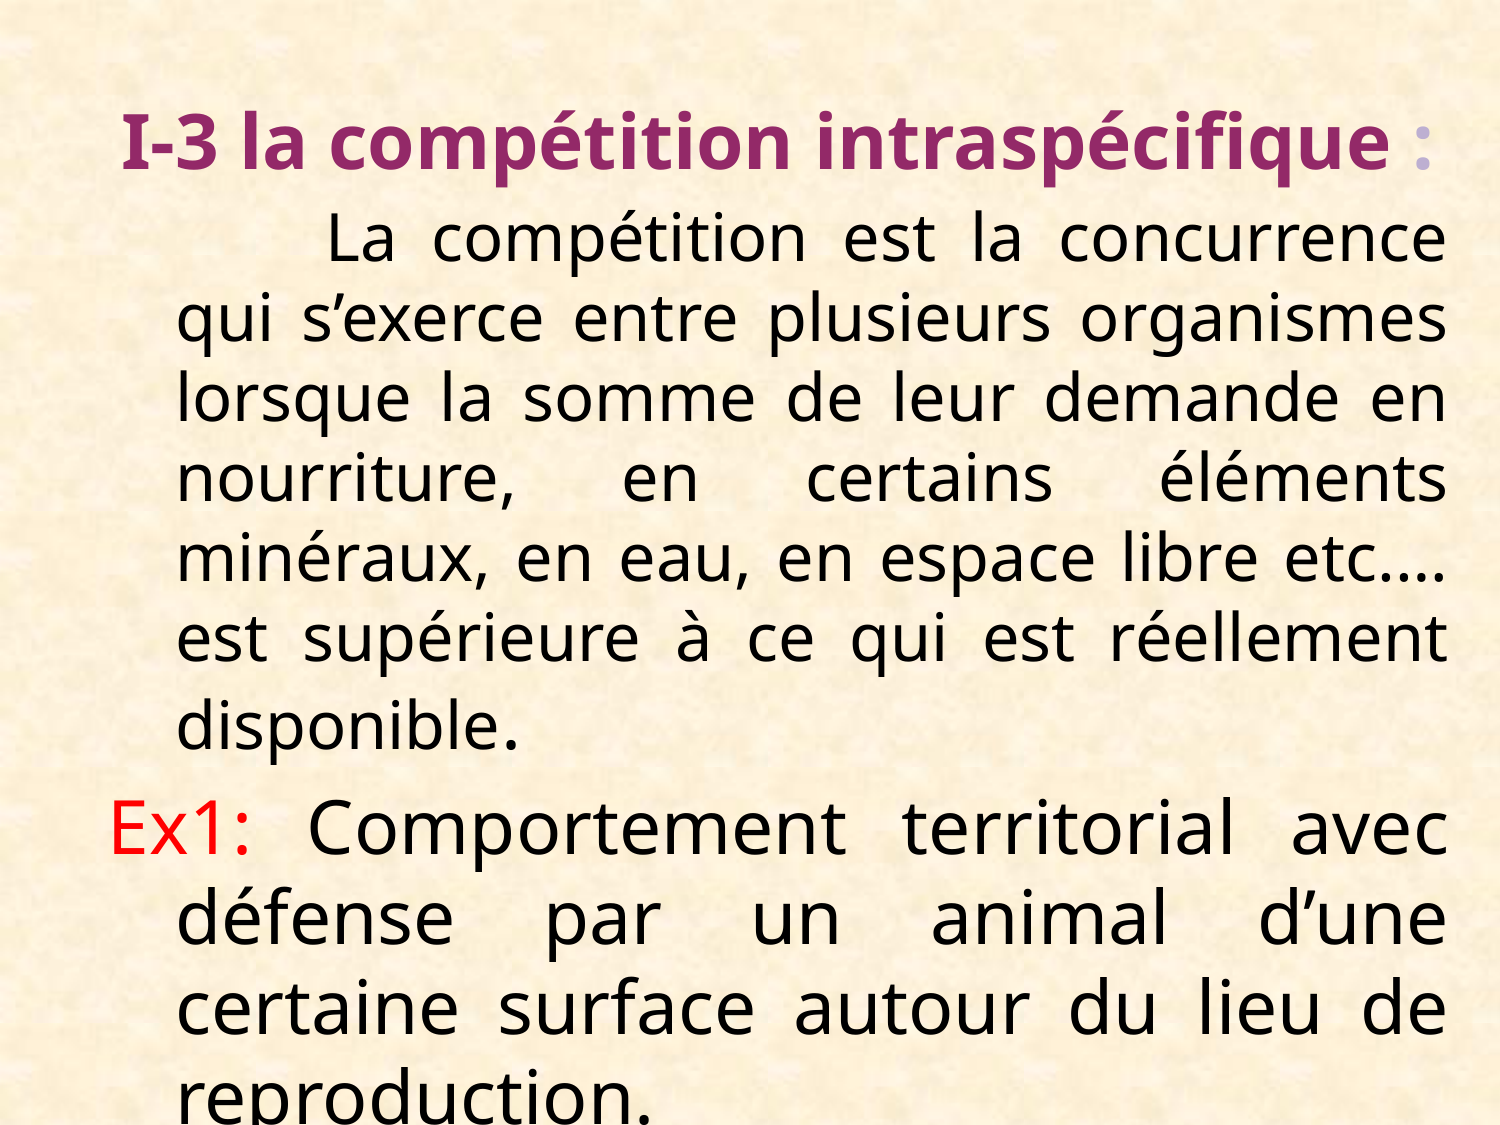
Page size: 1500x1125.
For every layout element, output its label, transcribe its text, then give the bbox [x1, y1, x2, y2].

title I-3 la compétition intraspécifique : [75, 45, 1500, 233]
picture [0, 0, 1500, 1125]
list La compétition est la concurrence qui s’exerce entre plusieurs organismes lorsque la somme de leur demande en nourriture, en certains éléments minéraux, en eau, en espace libre etc.…est supérieure à ce qui est réellement disponible. Ex1: Comportement territorial avec défense par un animal d’une certaine surface autour du lieu de reproduction. [70, 187, 1466, 1022]
